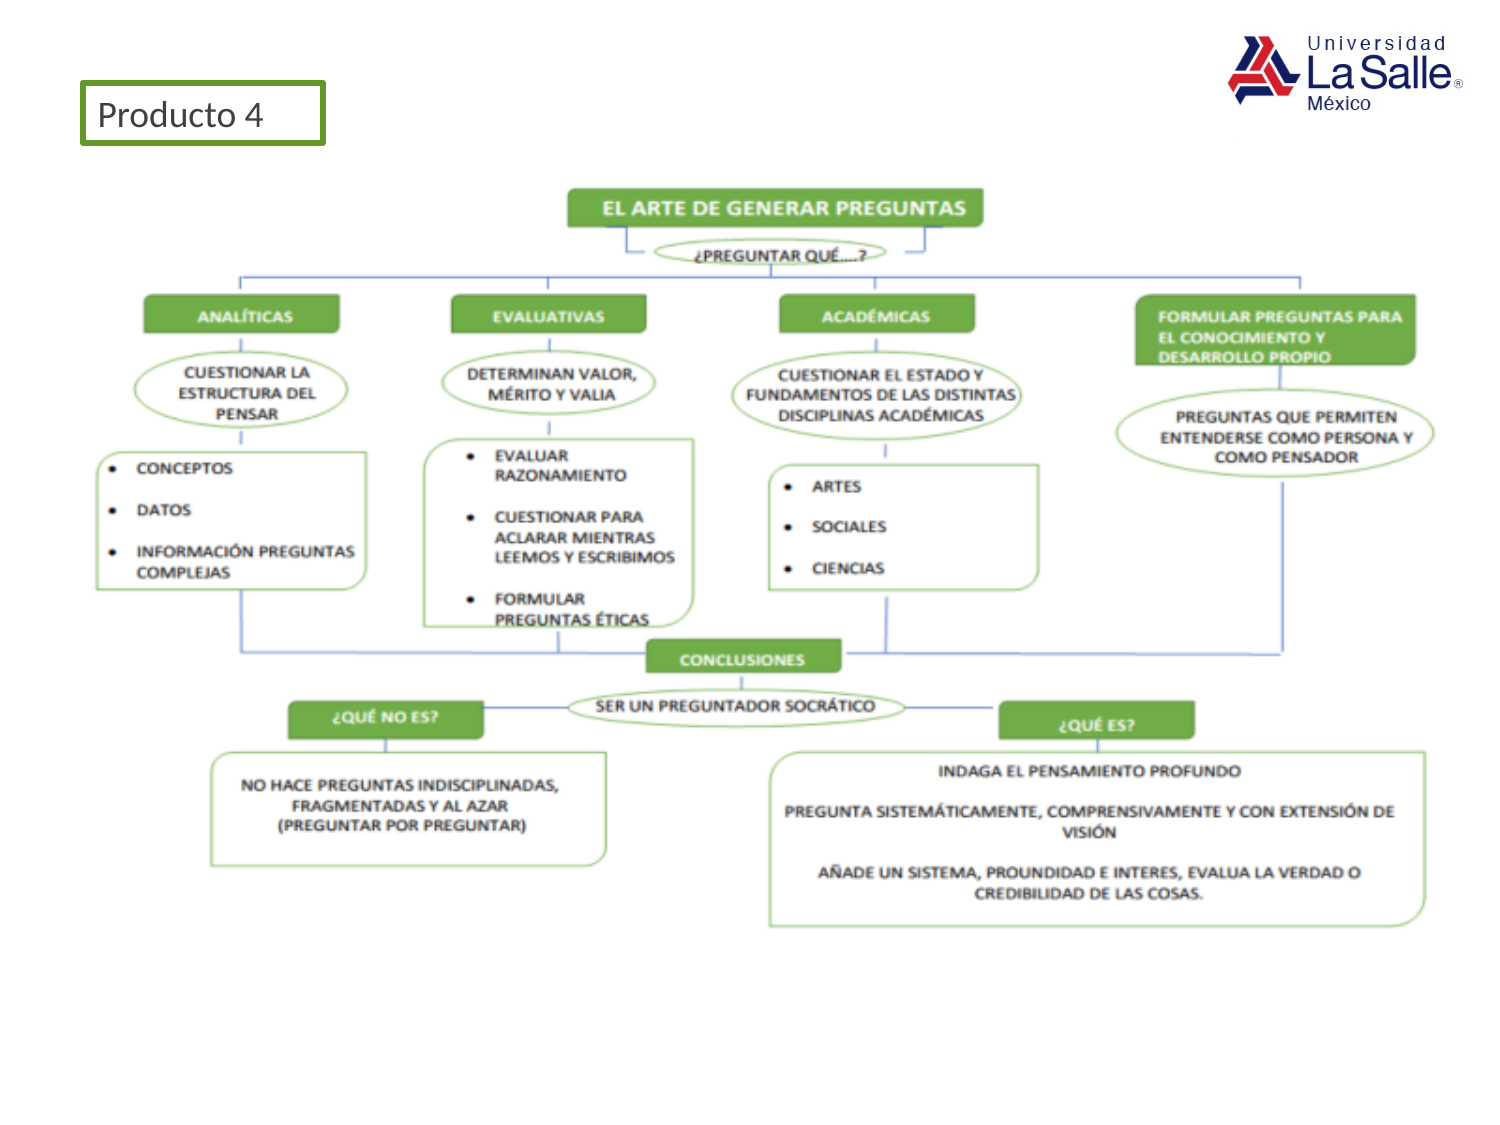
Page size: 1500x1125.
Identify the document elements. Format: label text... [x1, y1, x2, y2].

picture [0, 0, 1500, 1125]
text_box Producto 4 [83, 83, 323, 138]
